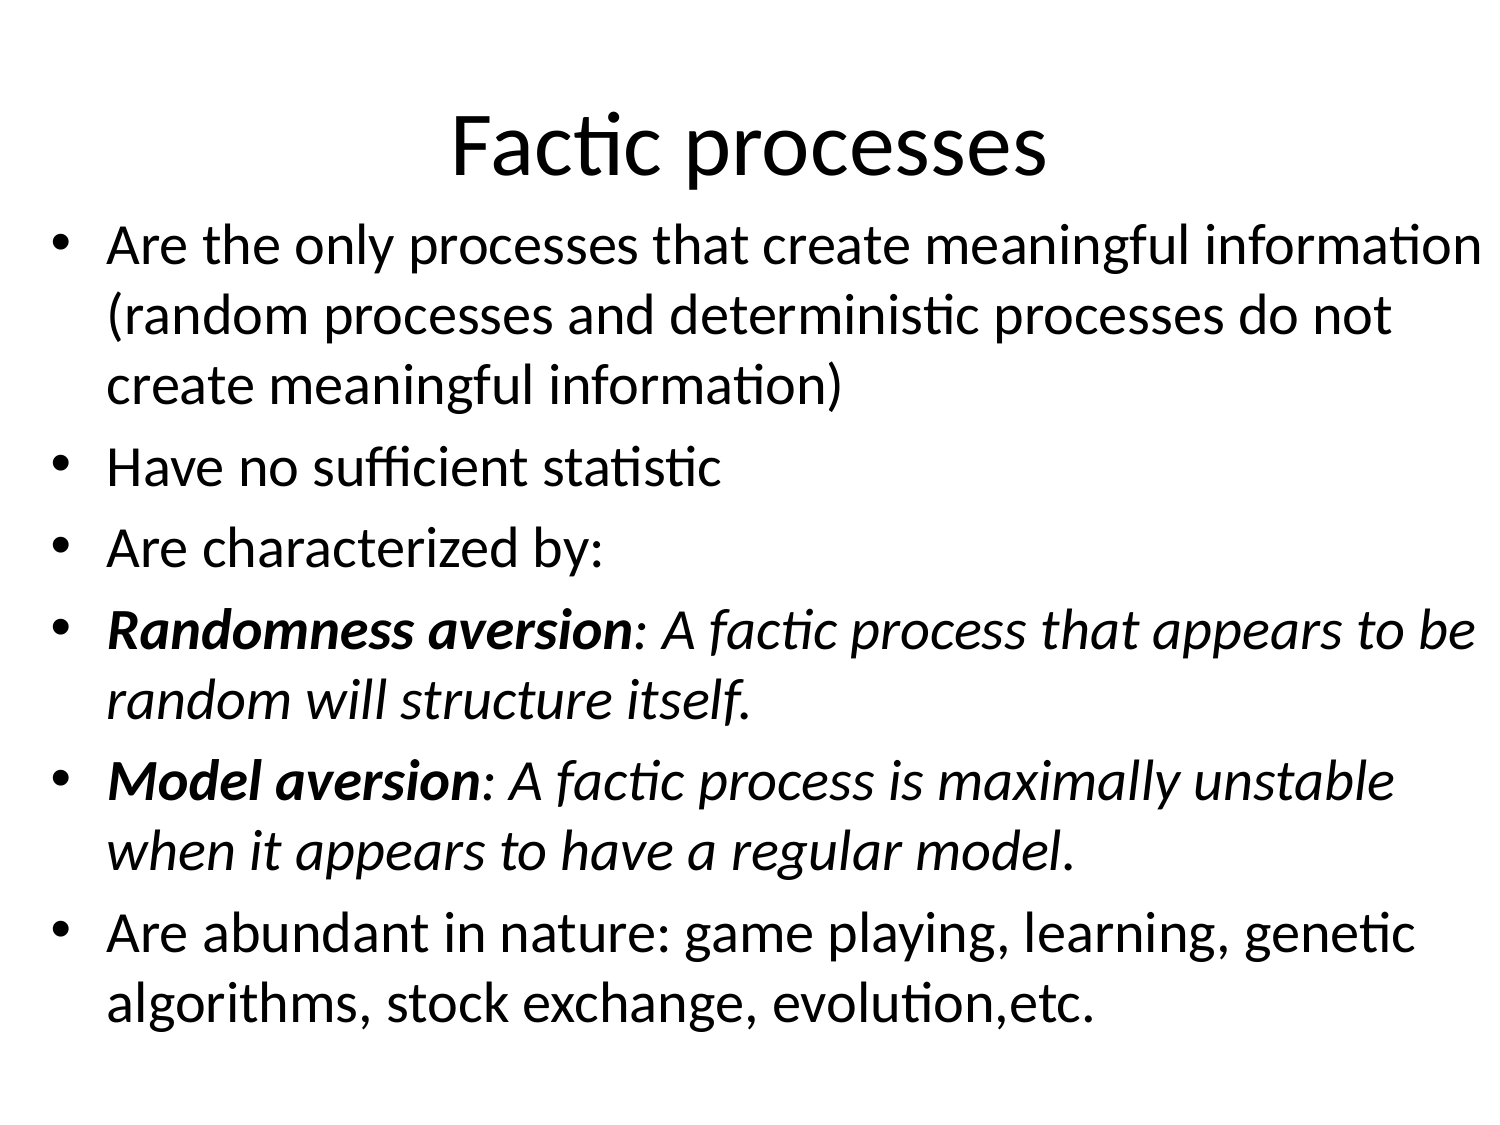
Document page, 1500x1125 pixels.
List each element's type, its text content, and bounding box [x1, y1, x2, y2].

list Are the only processes that create meaningful information (random processes and deterministic processes do not create meaningful information) Have no sufficient statistic Are characterized by: Randomness aversion: A factic process that appears to be random will structure itself. Model aversion: A factic process is maximally unstable when it appears to have a regular model. Are abundant in nature: game playing, learning, genetic algorithms, stock exchange, evolution,etc. [35, 199, 1500, 1043]
title Factic processes [75, 45, 1425, 199]
